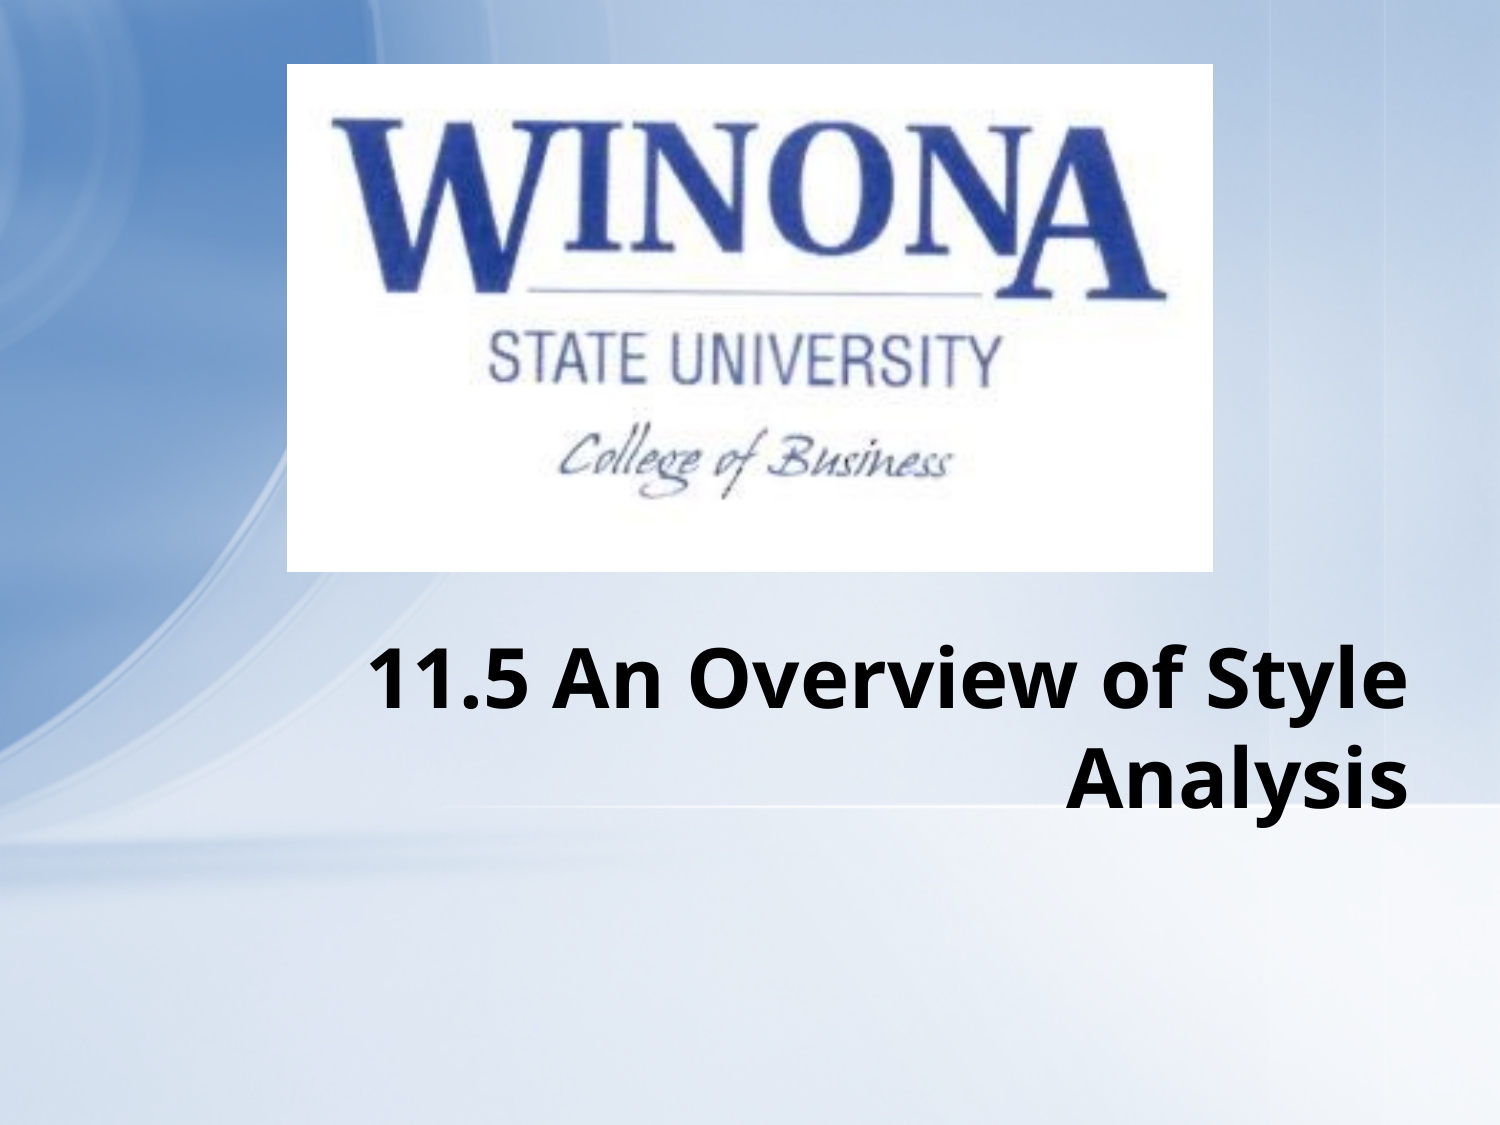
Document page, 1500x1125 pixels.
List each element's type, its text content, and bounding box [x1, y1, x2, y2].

picture [0, 0, 1500, 1125]
title 11.5 An Overview of Style Analysis [181, 591, 1425, 833]
